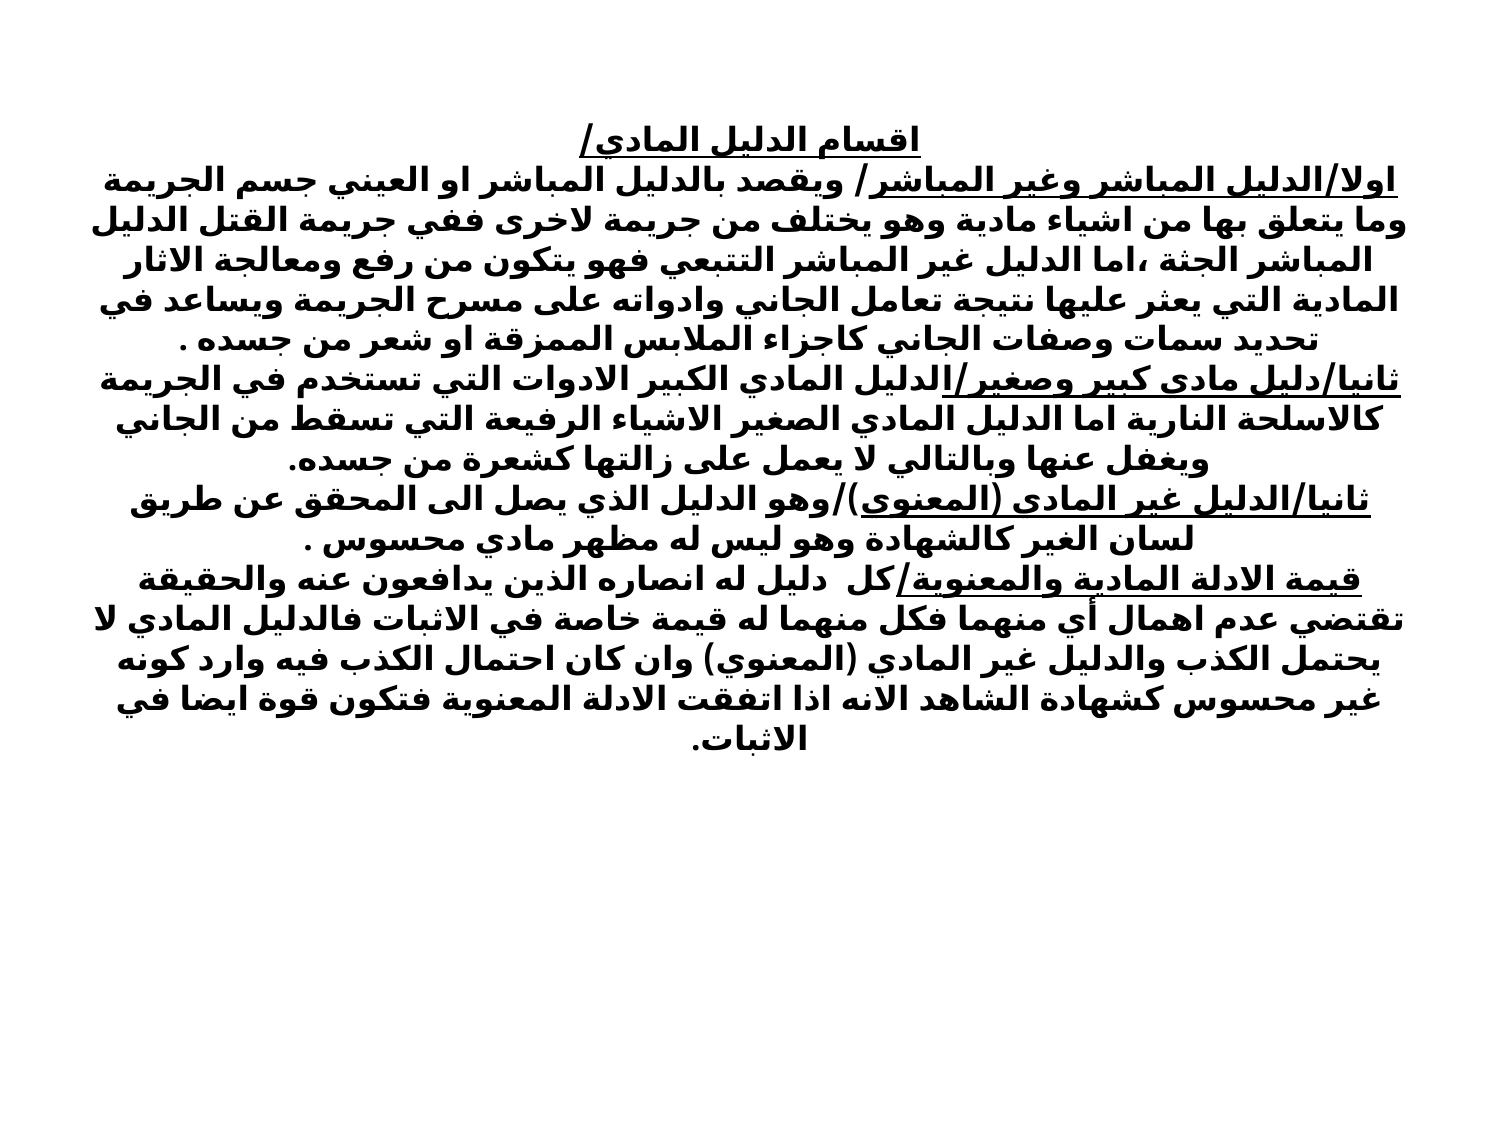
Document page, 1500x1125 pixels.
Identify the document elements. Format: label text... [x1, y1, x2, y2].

title اقسام الدليل المادي/ اولا/الدليل المباشر وغير المباشر/ ويقصد بالدليل المباشر او العيني جسم الجريمة وما يتعلق بها من اشياء مادية وهو يختلف من جريمة لاخرى ففي جريمة القتل الدليل المباشر الجثة ،اما الدليل غير المباشر التتبعي فهو يتكون من رفع ومعالجة الاثار المادية التي يعثر عليها نتيجة تعامل الجاني وادواته على مسرح الجريمة ويساعد في تحديد سمات وصفات الجاني كاجزاء الملابس الممزقة او شعر من جسده . ثانيا/دليل مادي كبير وصغير/الدليل المادي الكبير الادوات التي تستخدم في الجريمة كالاسلحة النارية اما الدليل المادي الصغير الاشياء الرفيعة التي تسقط من الجاني ويغفل عنها وبالتالي لا يعمل على زالتها كشعرة من جسده. ثانيا/الدليل غير المادي (المعنوي)/وهو الدليل الذي يصل الى المحقق عن طريق لسان الغير كالشهادة وهو ليس له مظهر مادي محسوس . قيمة الادلة المادية والمعنوية/كل دليل له انصاره الذين يدافعون عنه والحقيقة تقتضي عدم اهمال أي منهما فكل منهما له قيمة خاصة في الاثبات فالدليل المادي لا يحتمل الكذب والدليل غير المادي (المعنوي) وان كان احتمال الكذب فيه وارد كونه غير محسوس كشهادة الشاهد الانه اذا اتفقت الادلة المعنوية فتكون قوة ايضا في الاثبات. [75, 45, 1425, 870]
